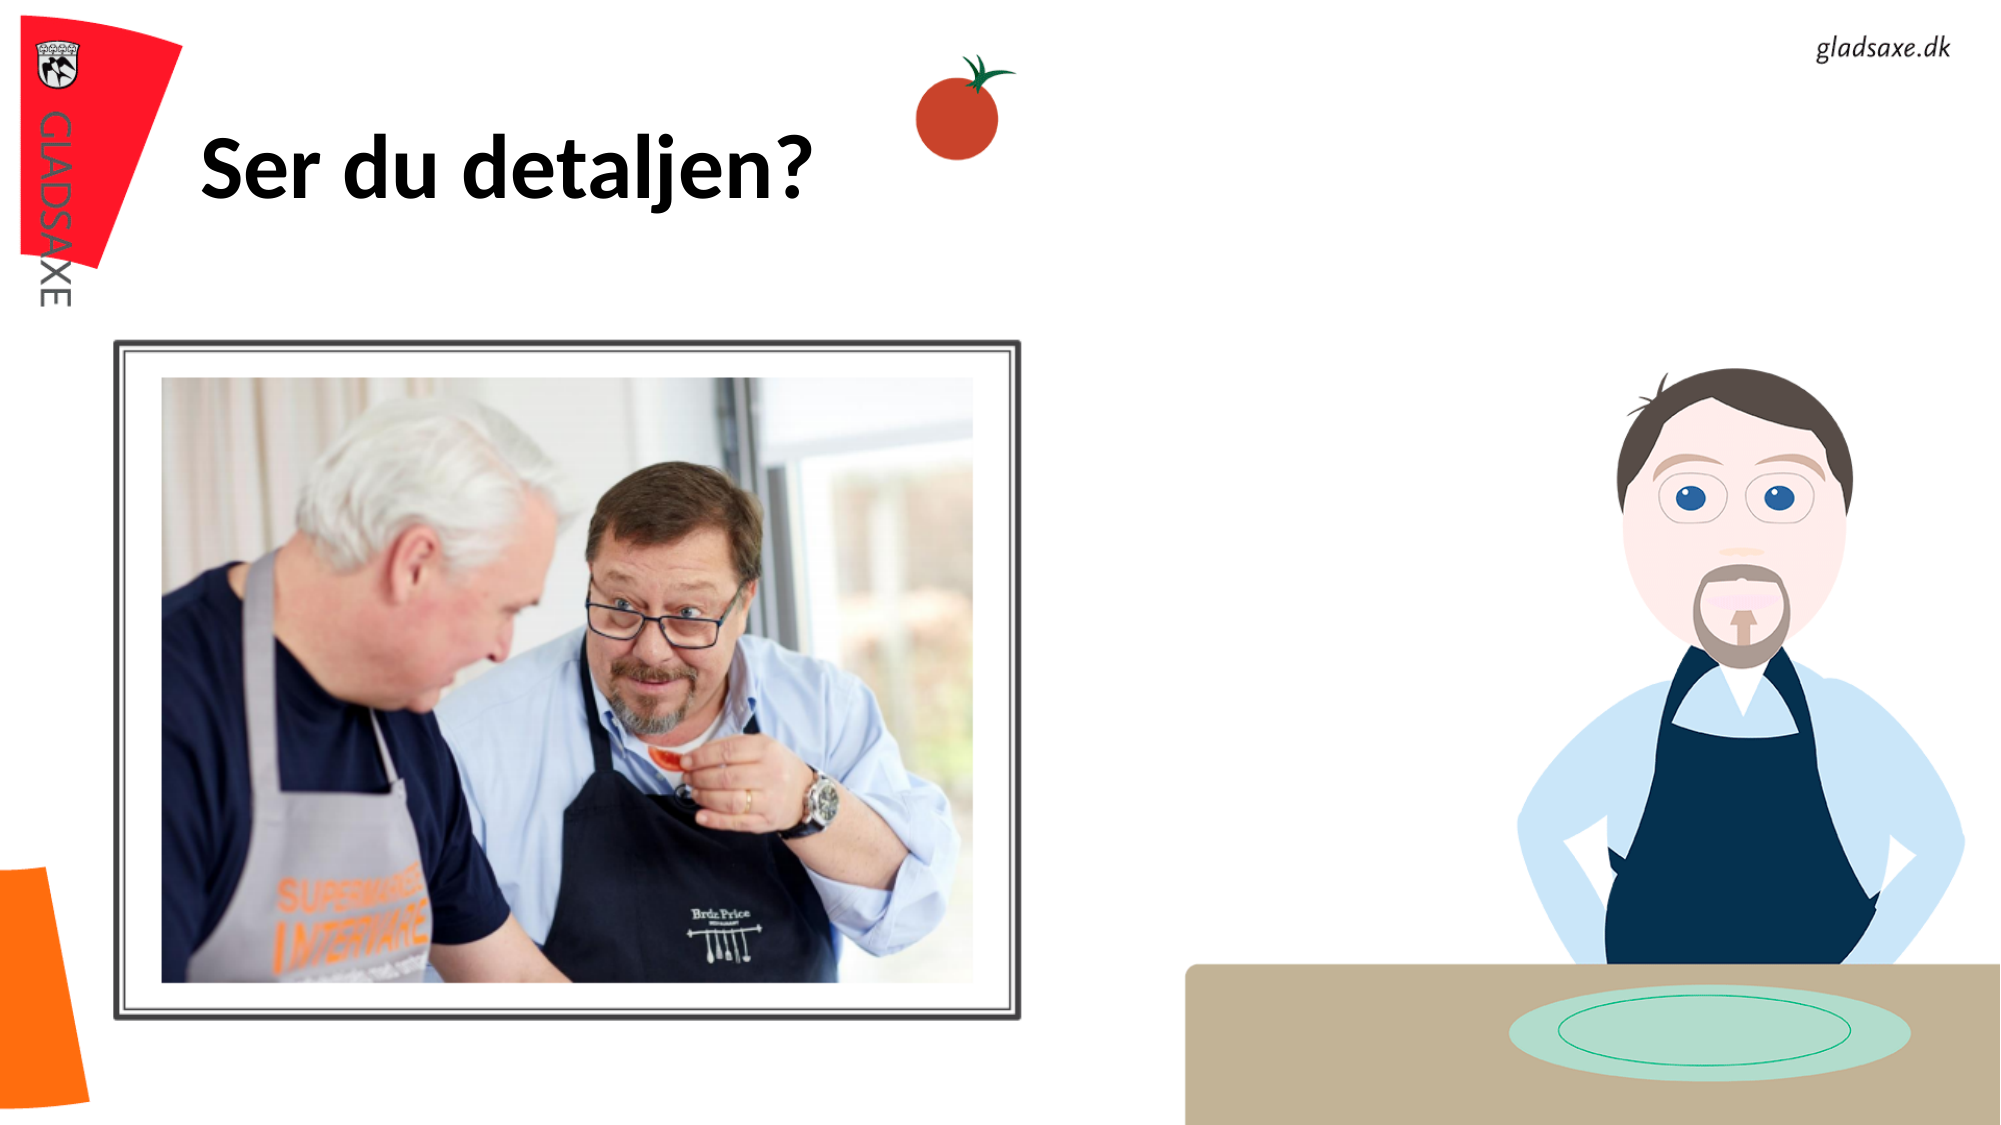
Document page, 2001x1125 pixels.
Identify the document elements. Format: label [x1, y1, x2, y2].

picture [0, 0, 2001, 1125]
list [109, 337, 1026, 1024]
